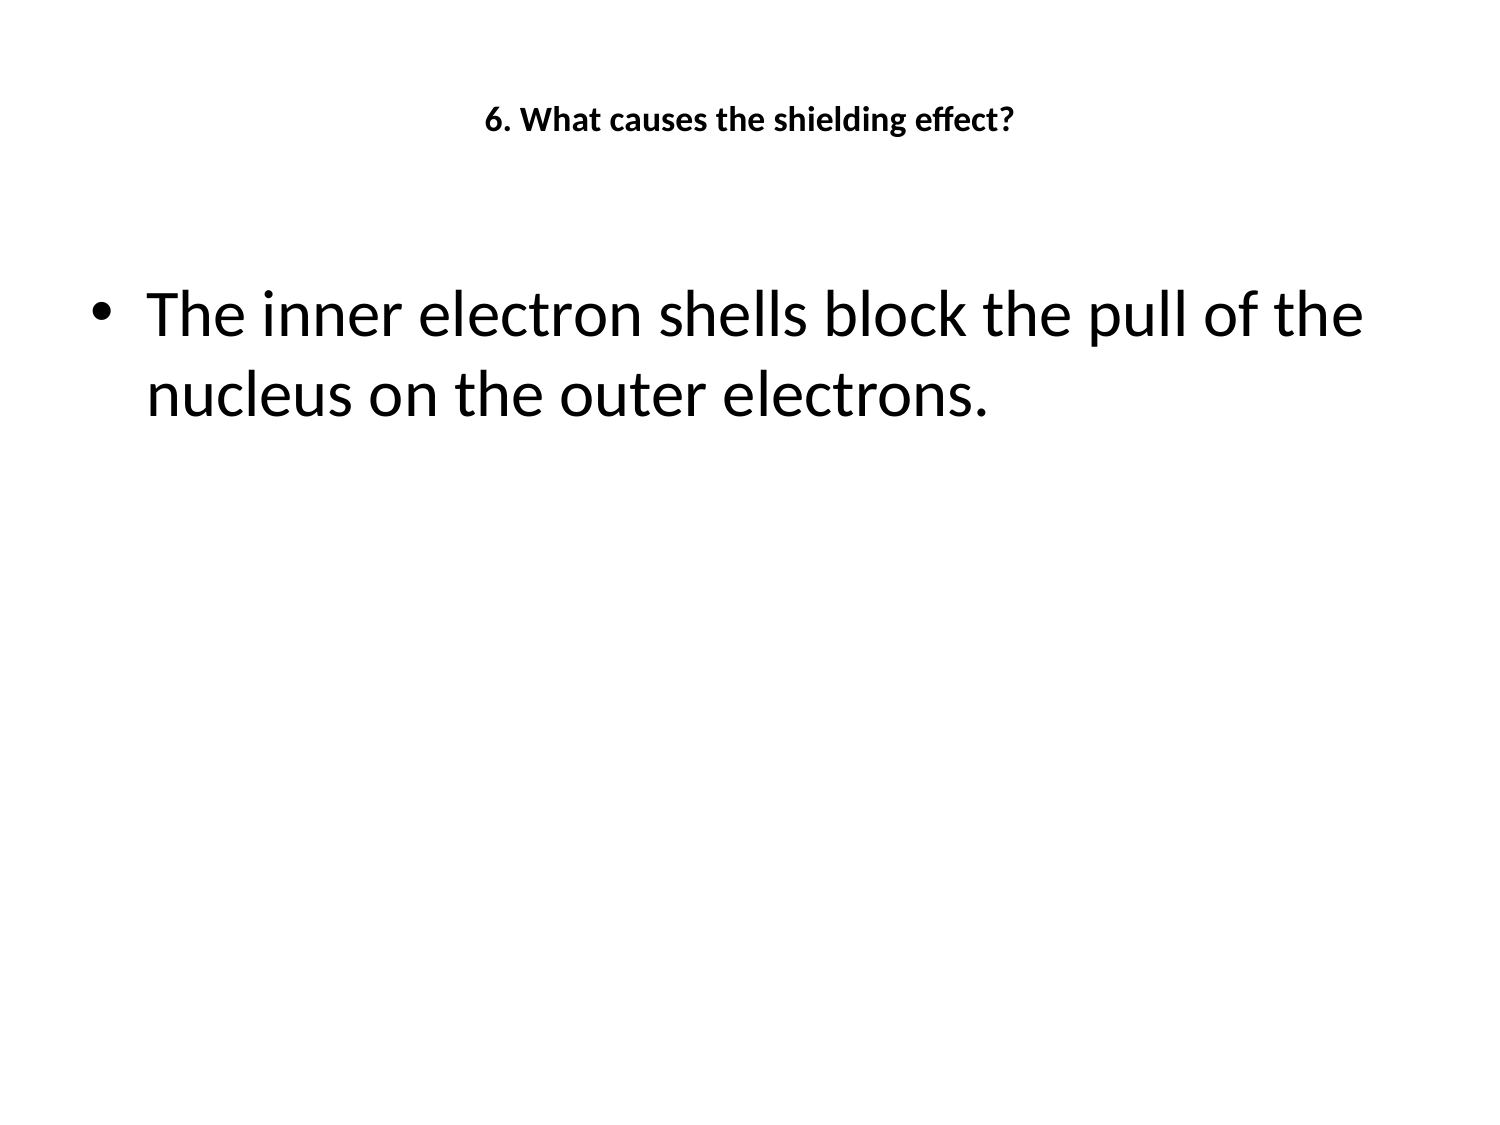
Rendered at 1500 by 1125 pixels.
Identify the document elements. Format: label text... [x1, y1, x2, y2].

list The inner electron shells block the pull of the nucleus on the outer electrons. [75, 262, 1425, 1005]
title 6. What causes the shielding effect? [75, 45, 1425, 233]
